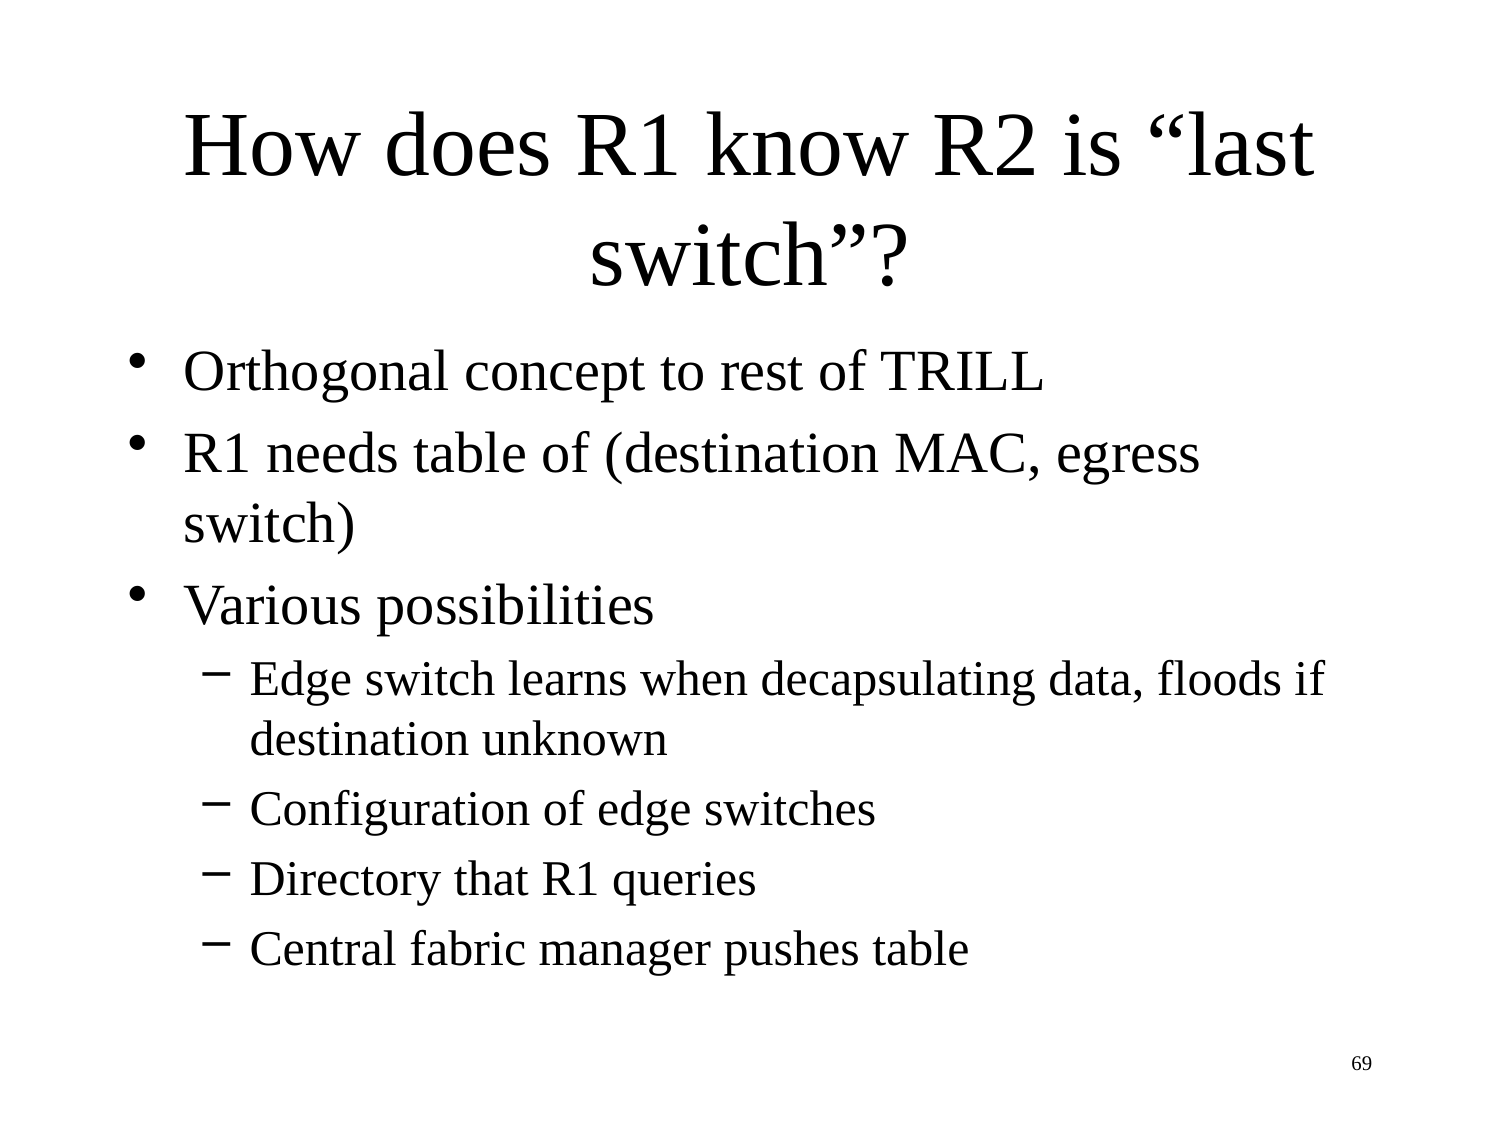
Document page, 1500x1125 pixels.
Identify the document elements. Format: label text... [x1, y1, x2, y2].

list Orthogonal concept to rest of TRILL R1 needs table of (destination MAC, egress switch) Various possibilities Edge switch learns when decapsulating data, floods if destination unknown Configuration of edge switches Directory that R1 queries Central fabric manager pushes table [112, 324, 1388, 1001]
slide_number 69 [1062, 1024, 1388, 1101]
title How does R1 know R2 is “last switch”? [112, 99, 1388, 288]
